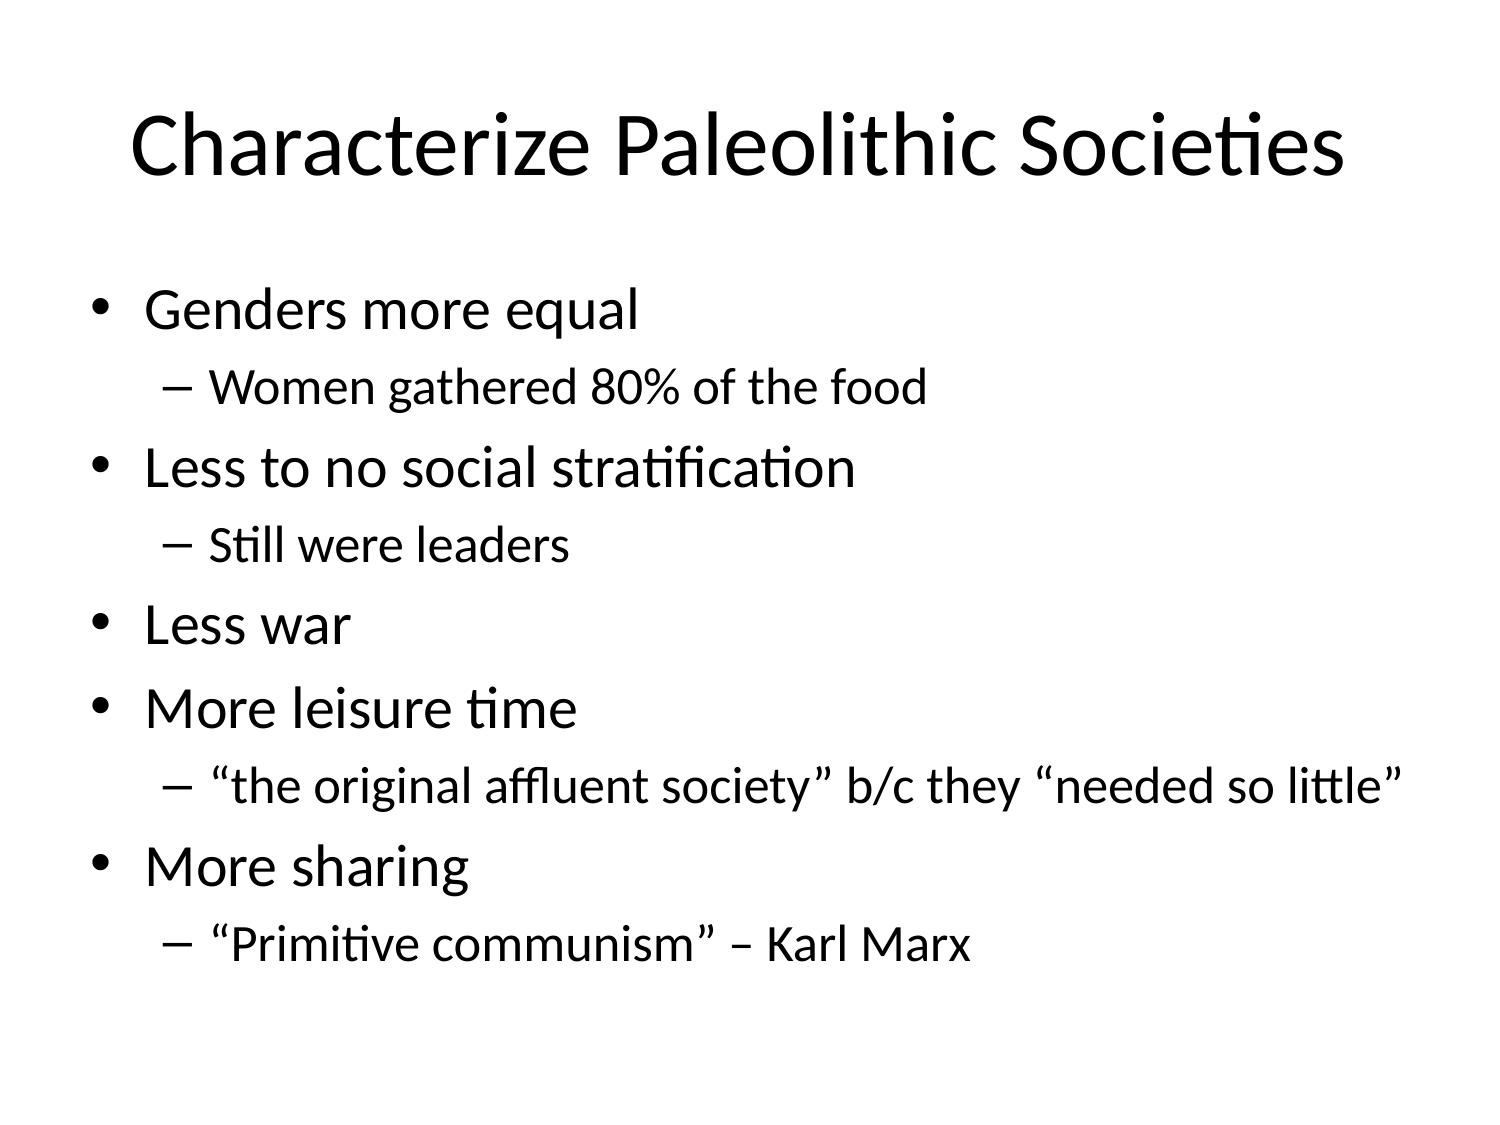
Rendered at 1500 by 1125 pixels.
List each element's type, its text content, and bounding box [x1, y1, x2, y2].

list Genders more equal Women gathered 80% of the food Less to no social stratification Still were leaders Less war More leisure time “the original affluent society” b/c they “needed so little” More sharing “Primitive communism” – Karl Marx [75, 262, 1425, 1005]
title Characterize Paleolithic Societies [75, 45, 1425, 233]
